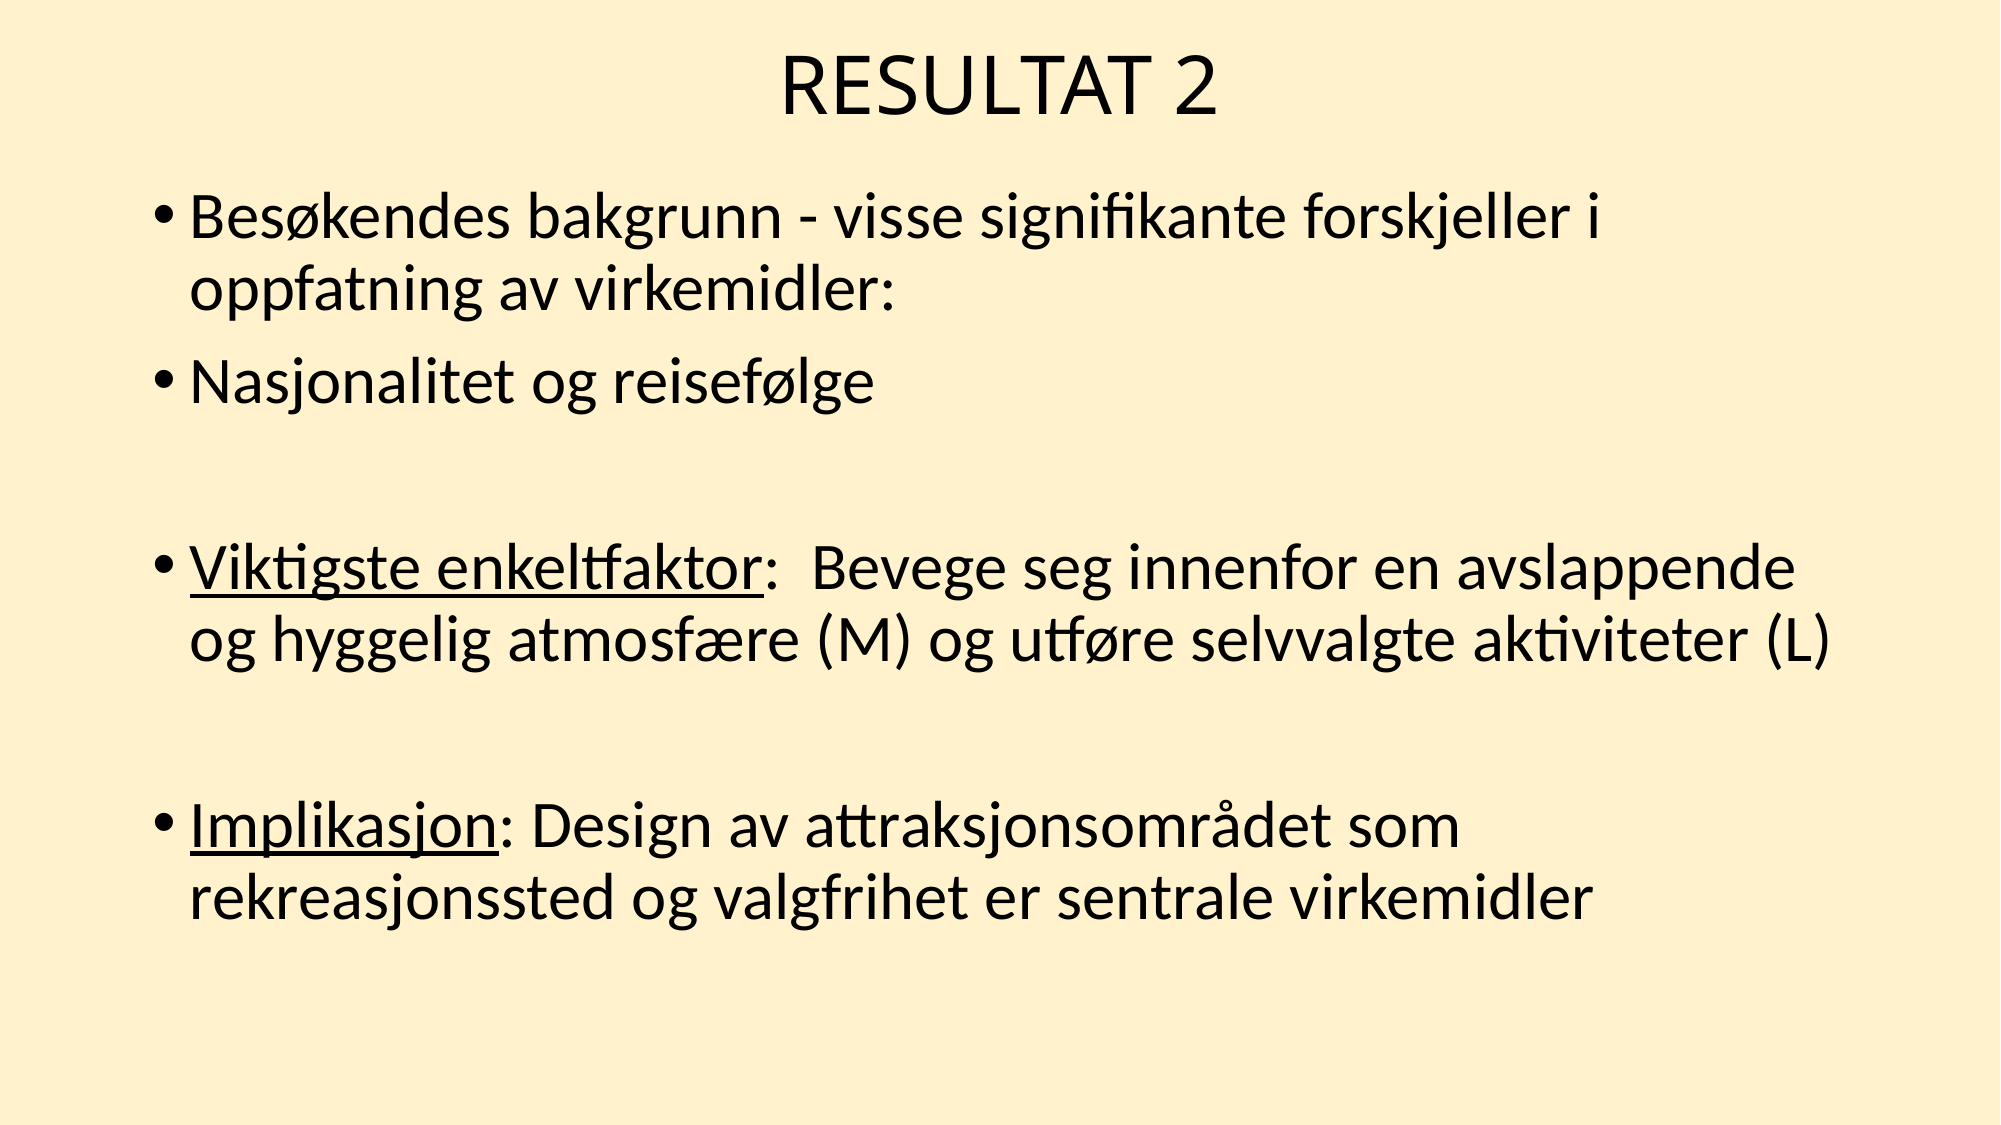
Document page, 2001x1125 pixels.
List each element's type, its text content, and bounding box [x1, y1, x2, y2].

title RESULTAT 2 [137, 36, 1863, 141]
list Besøkendes bakgrunn - visse signifikante forskjeller i oppfatning av virkemidler: Nasjonalitet og reisefølge Viktigste enkeltfaktor: Bevege seg innenfor en avslappende og hyggelig atmosfære (M) og utføre selvvalgte aktiviteter (L) Implikasjon: Design av attraksjonsområdet som rekreasjonssted og valgfrihet er sentrale virkemidler [137, 173, 1863, 1014]
